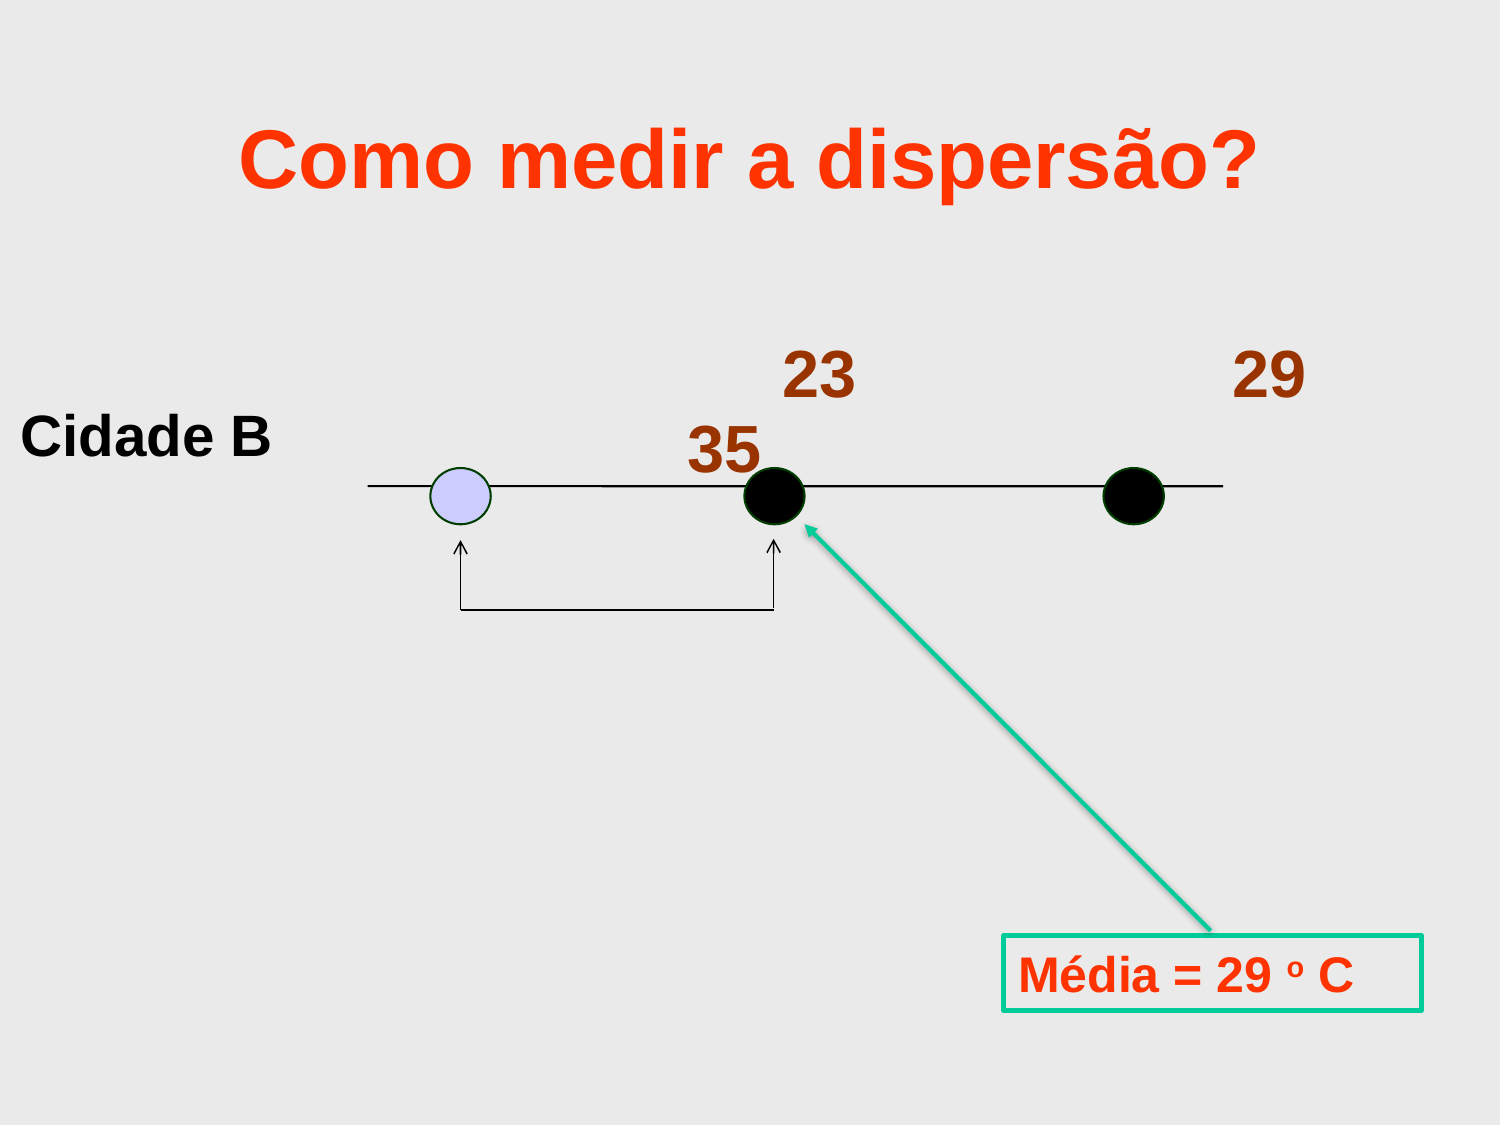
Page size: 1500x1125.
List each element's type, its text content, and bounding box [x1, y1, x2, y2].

text_box Média = 29 o C [1003, 935, 1422, 1011]
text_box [348, 467, 1224, 623]
list 23 29 35 [111, 328, 1387, 1024]
text_box Cidade B [5, 390, 302, 476]
title Como medir a dispersão? [112, 42, 1388, 279]
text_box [804, 523, 1211, 931]
